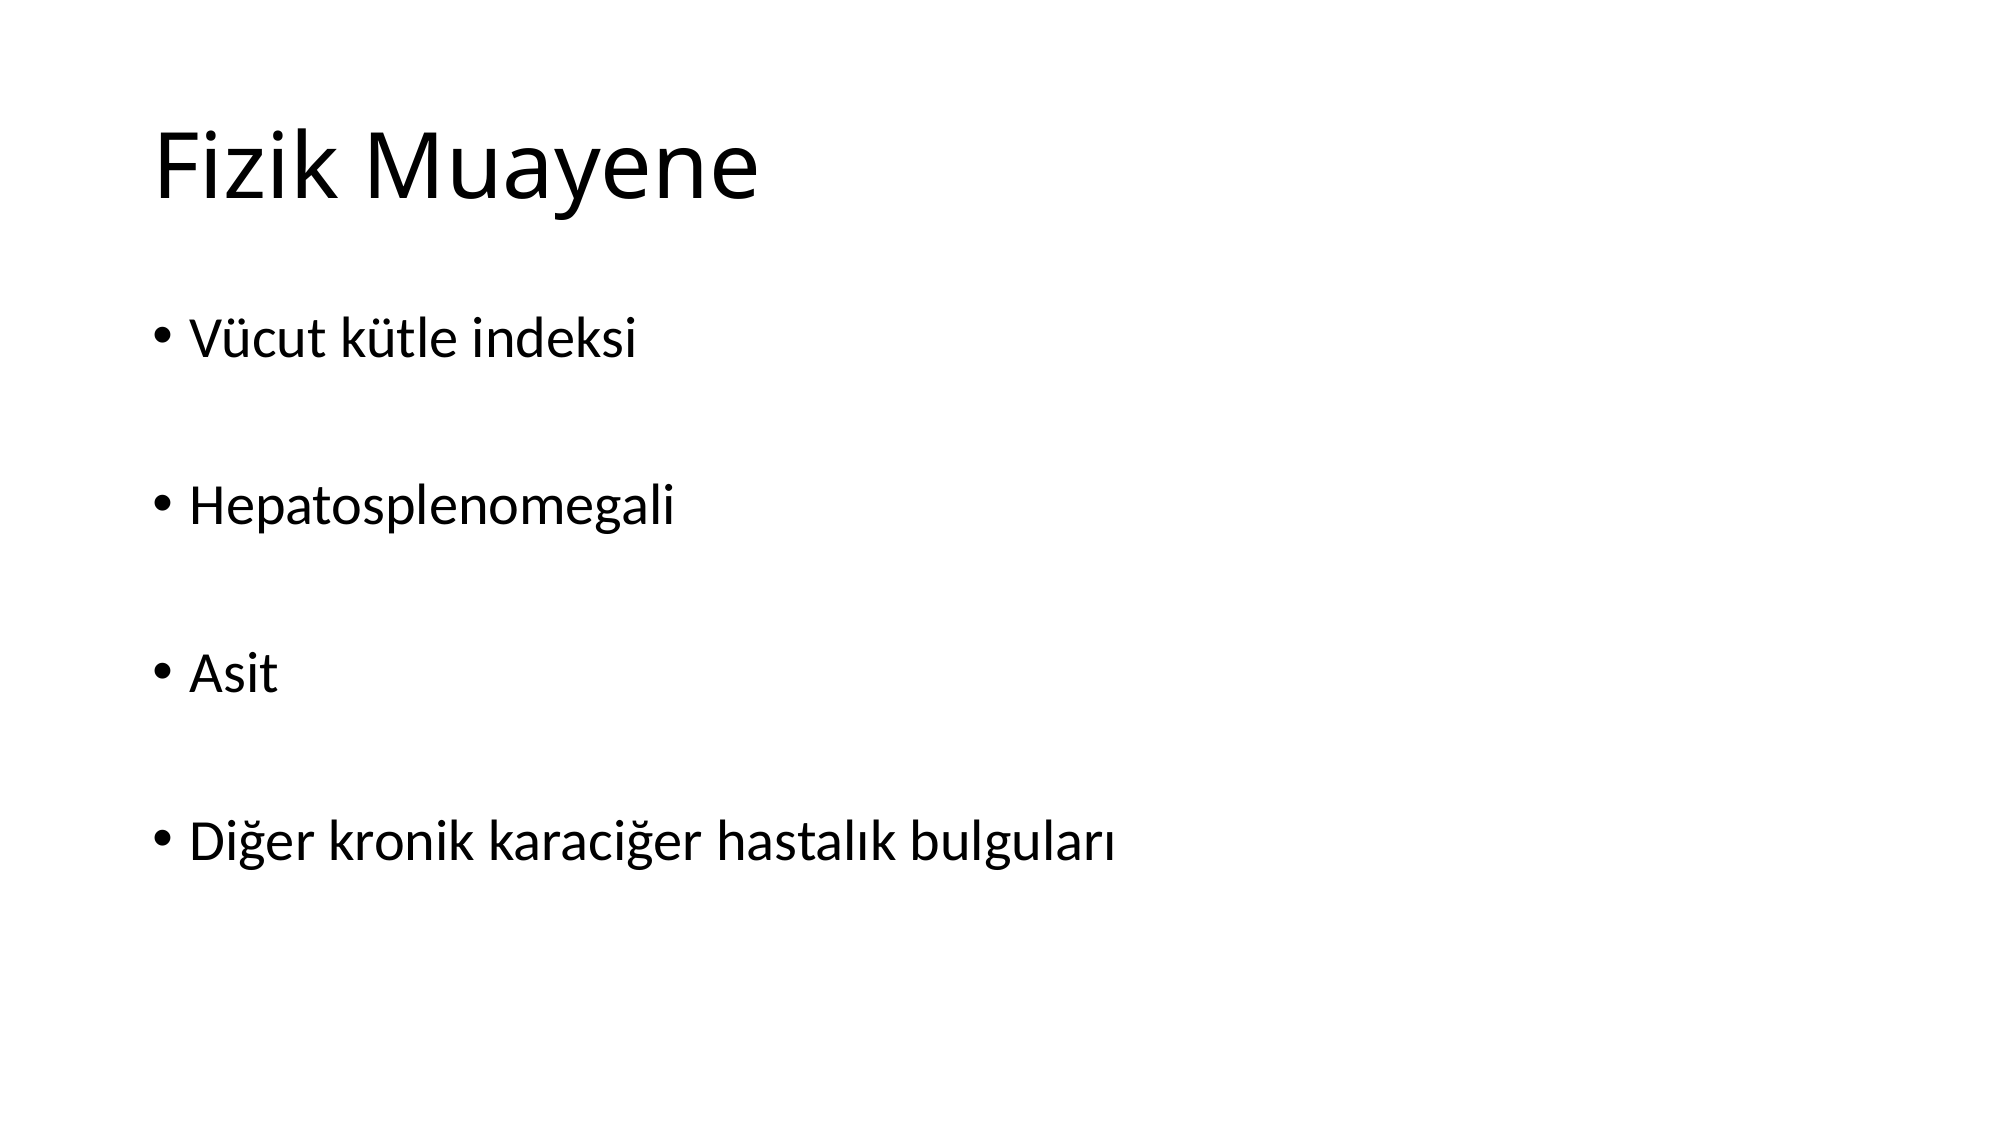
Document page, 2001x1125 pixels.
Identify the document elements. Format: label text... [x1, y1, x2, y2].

list Vücut kütle indeksi Hepatosplenomegali Asit Diğer kronik karaciğer hastalık bulguları [137, 299, 1863, 1014]
title Fizik Muayene [137, 59, 1863, 278]
